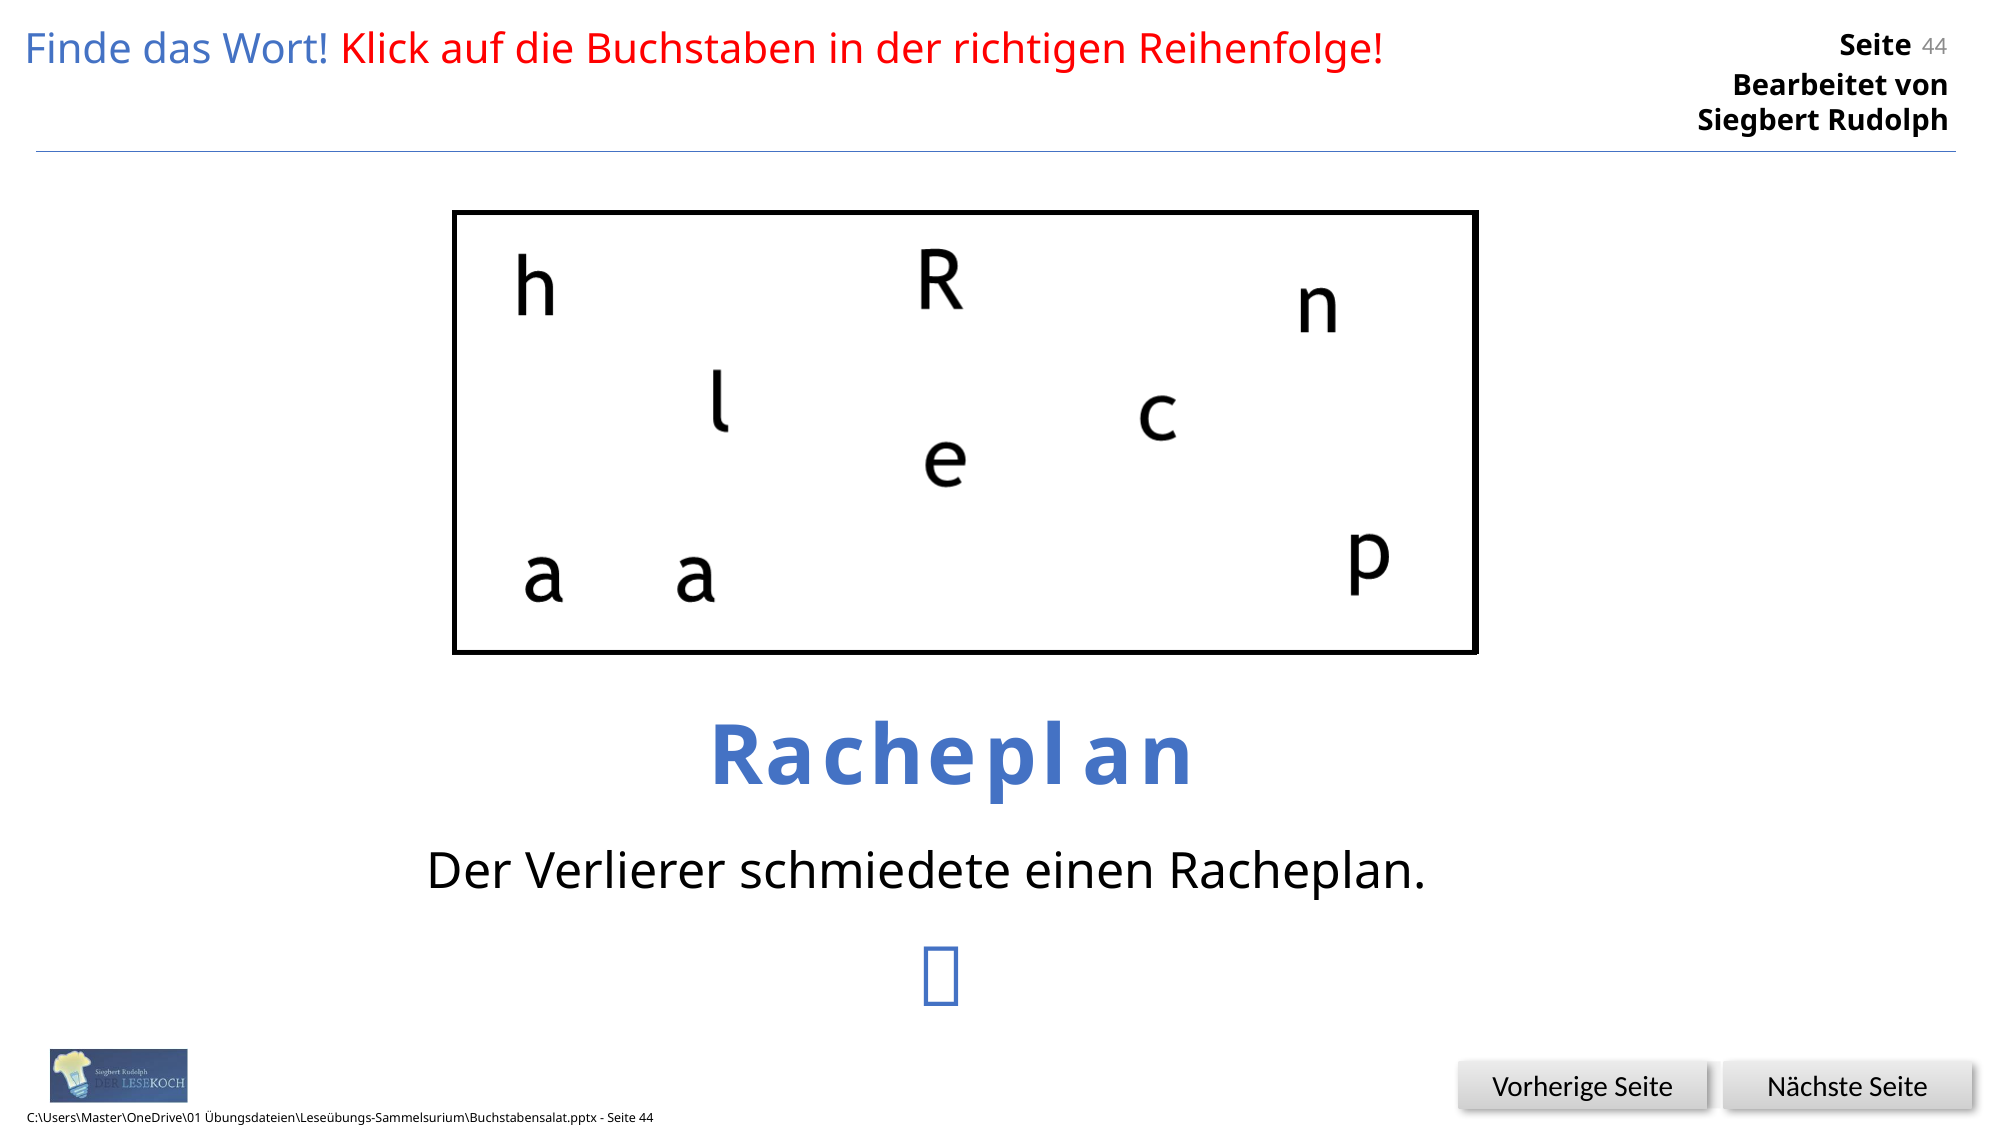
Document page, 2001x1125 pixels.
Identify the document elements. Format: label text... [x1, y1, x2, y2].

text_box a [755, 693, 807, 809]
picture [48, 1048, 188, 1103]
text_box a [1089, 693, 1124, 809]
text_box R [693, 693, 755, 809]
text_box l [1026, 693, 1089, 809]
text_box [1458, 1061, 1721, 1109]
text_box e [917, 693, 969, 809]
text_box Seite Bearbeitet von Siegbert Rudolph [1682, 18, 1965, 144]
text_box Finde das Wort! Klick auf die Buchstaben in der richtigen Reihenfolge! [9, 14, 1400, 80]
text_box h [854, 693, 917, 809]
picture [452, 202, 1477, 671]
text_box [1723, 1061, 1972, 1109]
text_box c [807, 693, 854, 809]
slide_number 44 [1612, 14, 1963, 75]
text_box n [1124, 693, 1187, 809]
text_box p [969, 693, 1026, 809]
text_box Der Verlierer schmiedete einen Racheplan. [412, 830, 1443, 906]
text_box  [901, 915, 964, 1031]
text_box C:\Users\Master\OneDrive\01 Übungsdateien\Leseübungs-Sammelsurium\Buchstabensalat.pptx - Seite 44 [12, 1102, 669, 1125]
